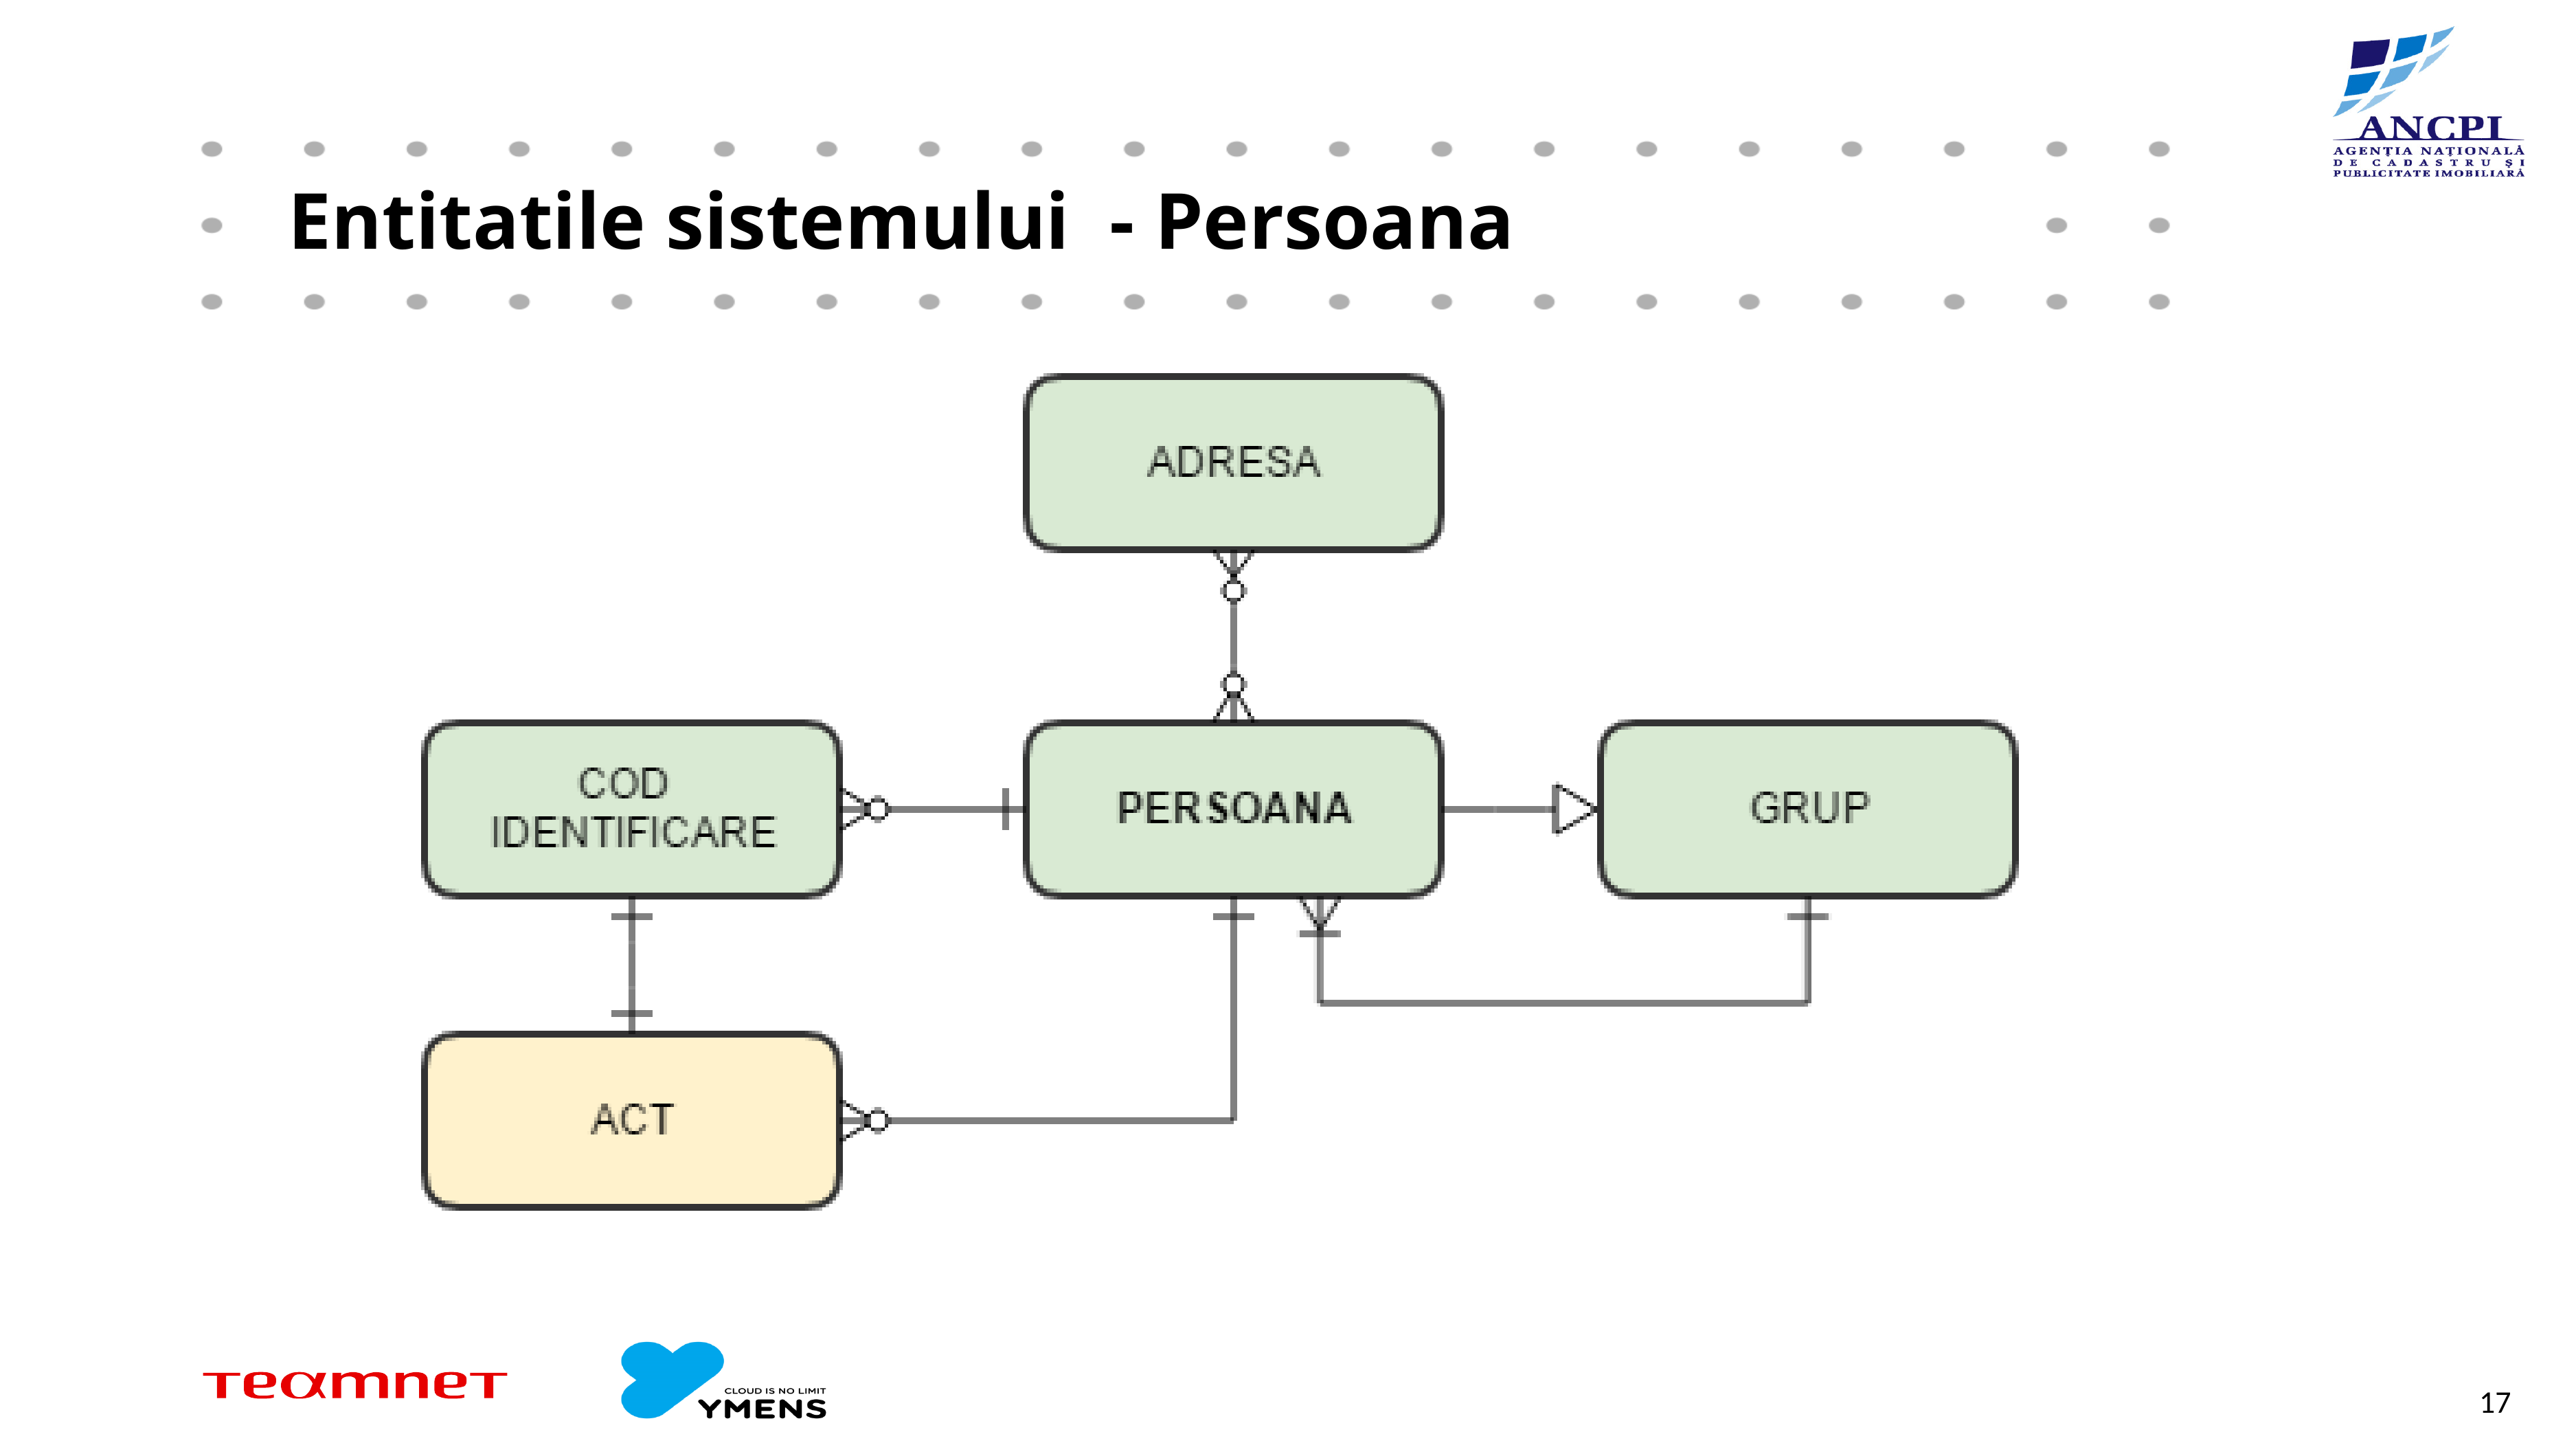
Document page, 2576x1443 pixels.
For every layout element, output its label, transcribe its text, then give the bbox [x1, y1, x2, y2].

title Entitatile sistemului - Persoana [279, 161, 1996, 287]
picture [0, 0, 2576, 1443]
text_box 17 [2456, 1369, 2558, 1431]
